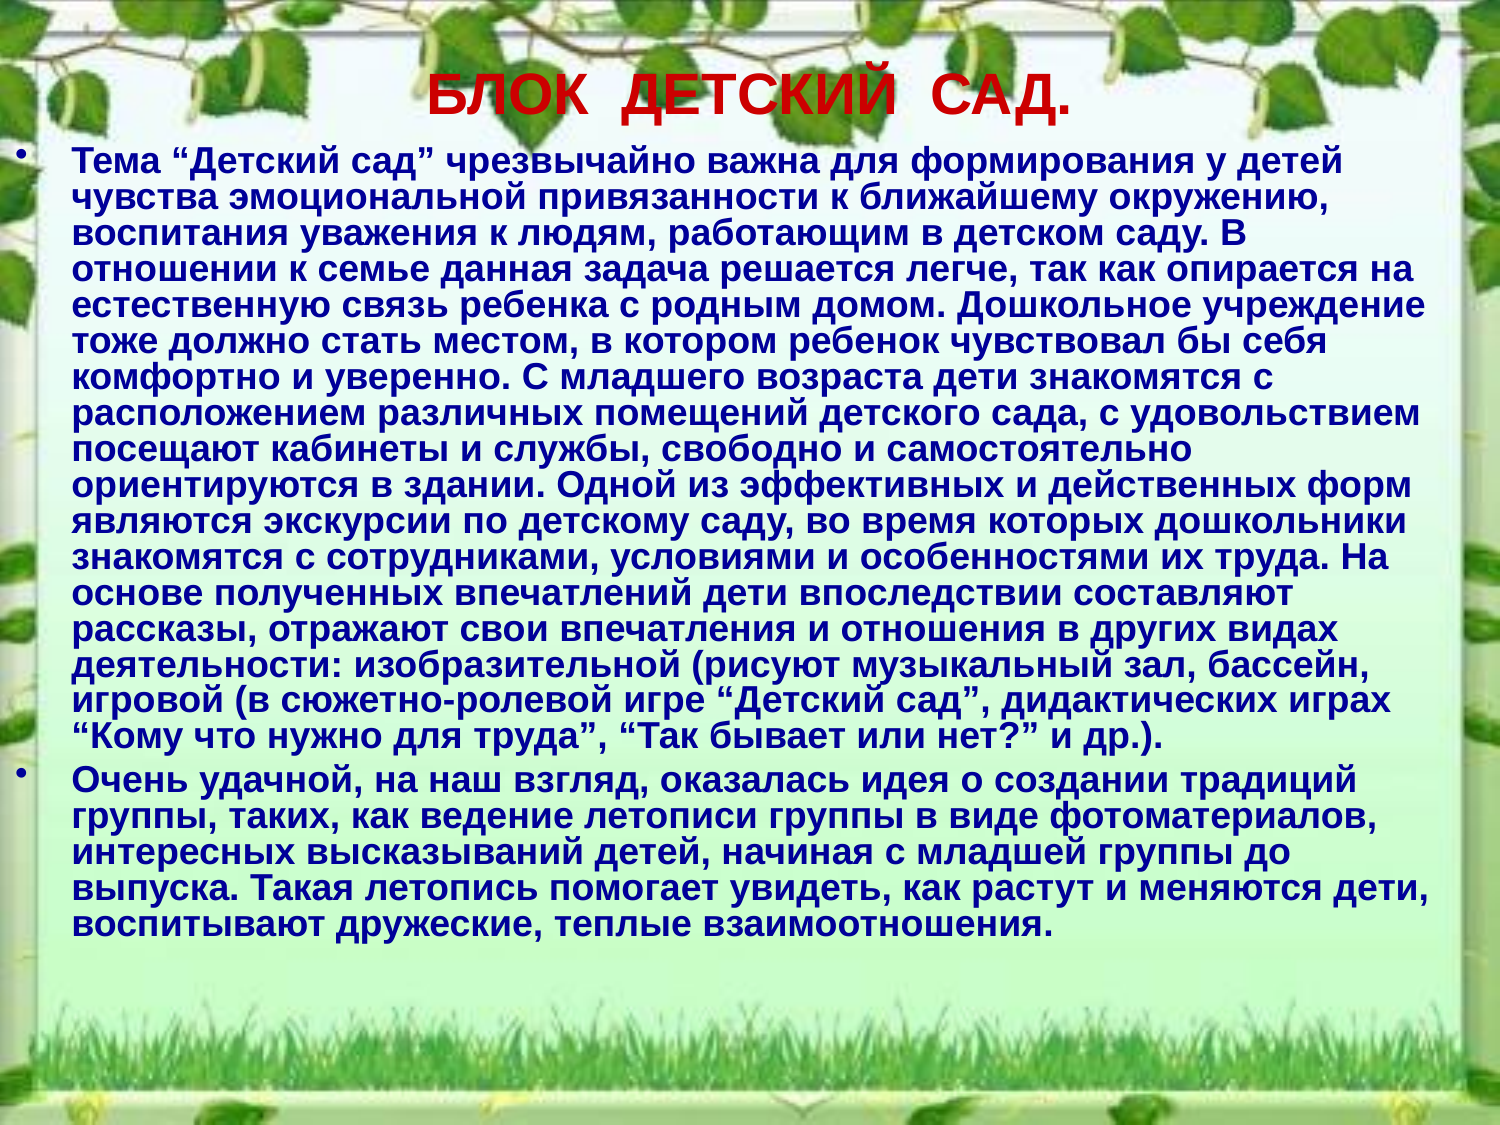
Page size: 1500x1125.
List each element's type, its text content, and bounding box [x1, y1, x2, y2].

list Тема “Детский сад” чрезвычайно важна для формирования у детей чувства эмоциональной привязанности к ближайшему окружению, воспитания уважения к людям, работающим в детском саду. В отношении к семье данная задача решается легче, так как опирается на естественную связь ребенка с родным домом. Дошкольное учреждение тоже должно стать местом, в котором ребенок чувствовал бы себя комфортно и уверенно. С младшего возраста дети знакомятся с расположением различных помещений детского сада, с удовольствием посещают кабинеты и службы, свободно и самостоятельно ориентируются в здании. Одной из эффективных и действенных форм являются экскурсии по детскому саду, во время которых дошкольники знакомятся с сотрудниками, условиями и особенностями их труда. На основе полученных впечатлений дети впоследствии составляют рассказы, отражают свои впечатления и отношения в других видах деятельности: изобразительной (рисуют музыкальный зал, бассейн, игровой (в сюжетно-ролевой игре “Детский сад”, дидактических играх “Кому что нужно для труда”, “Так бывает или нет?” и др.). Очень удачной, на наш взгляд, оказалась идея о создании традиций группы, таких, как ведение летописи группы в виде фотоматериалов, интересных высказываний детей, начиная с младшей группы до выпуска. Такая летопись помогает увидеть, как растут и меняются дети, воспитывают дружеские, теплые взаимоотношения. [0, 137, 1459, 1035]
picture [0, 0, 1500, 1125]
title БЛОК ДЕТСКИЙ САД. [75, 45, 1425, 137]
